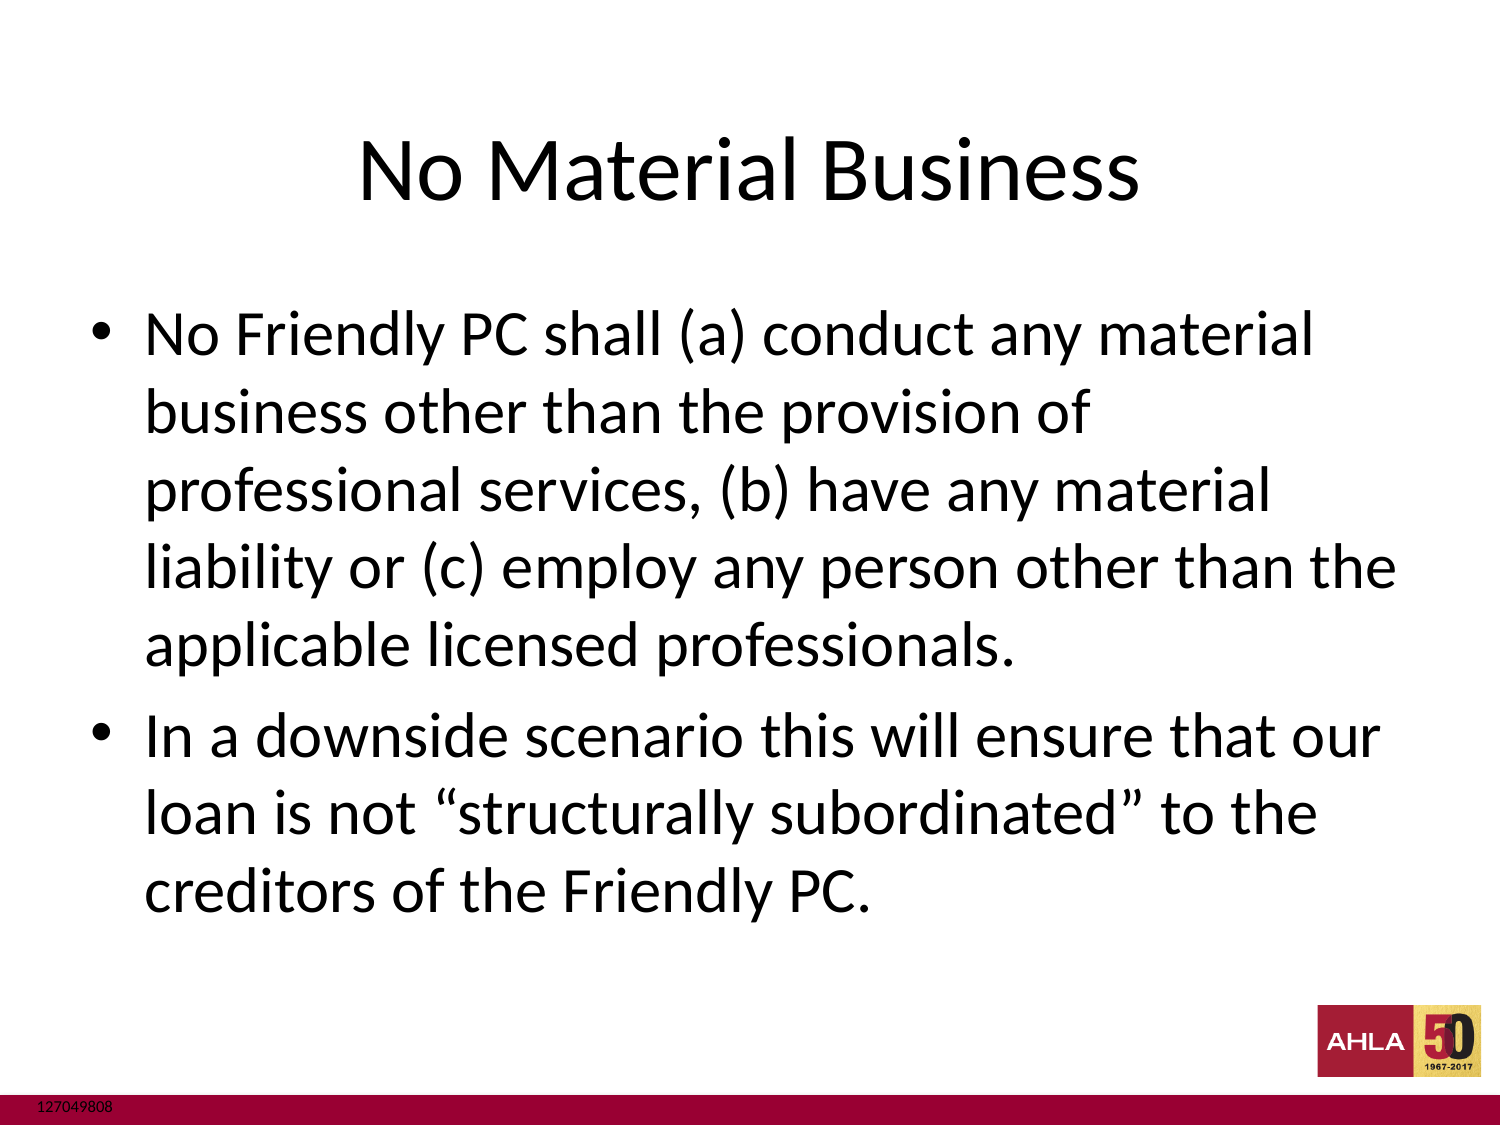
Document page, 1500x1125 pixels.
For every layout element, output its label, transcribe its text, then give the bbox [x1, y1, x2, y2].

title No Material Business [75, 95, 1425, 233]
list No Friendly PC shall (a) conduct any material business other than the provision of professional services, (b) have any material liability or (c) employ any person other than the applicable licensed professionals. In a downside scenario this will ensure that our loan is not “structurally subordinated” to the creditors of the Friendly PC. [75, 283, 1425, 937]
